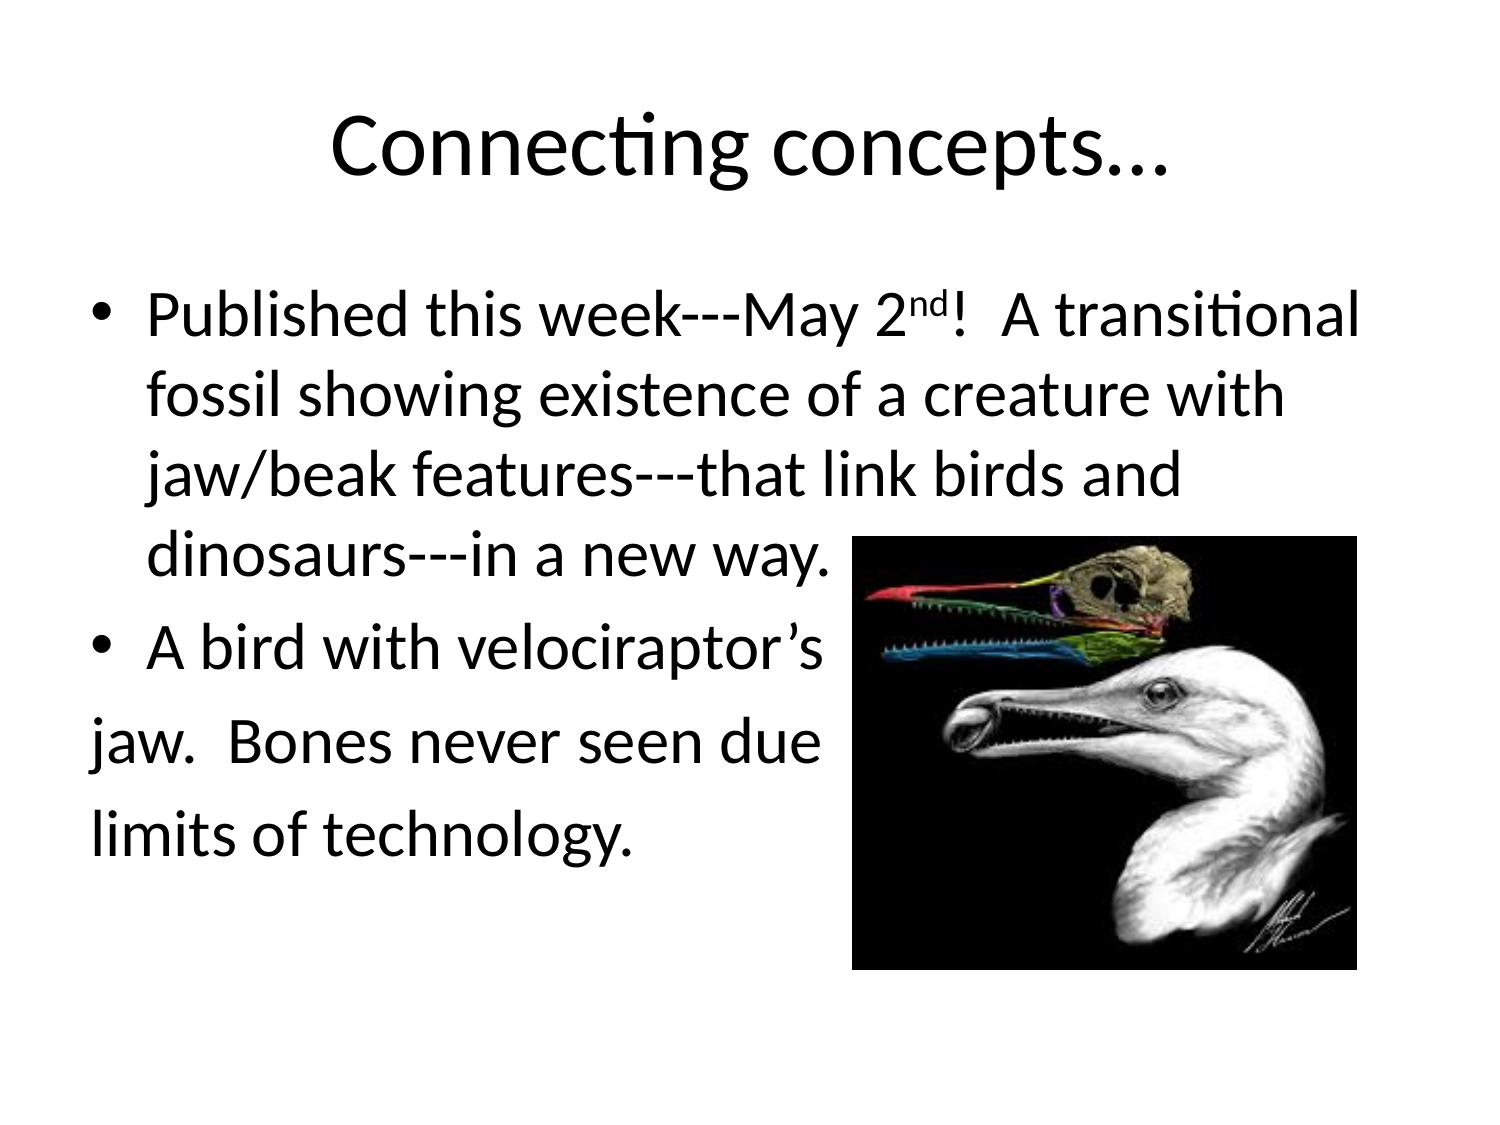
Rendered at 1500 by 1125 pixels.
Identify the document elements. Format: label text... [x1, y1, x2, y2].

picture [852, 536, 1358, 971]
title Connecting concepts… [75, 45, 1425, 233]
list Published this week---May 2nd! A transitional fossil showing existence of a creature with jaw/beak features---that link birds and dinosaurs---in a new way. A bird with velociraptor’s jaw. Bones never seen due limits of technology. [75, 262, 1425, 1005]
